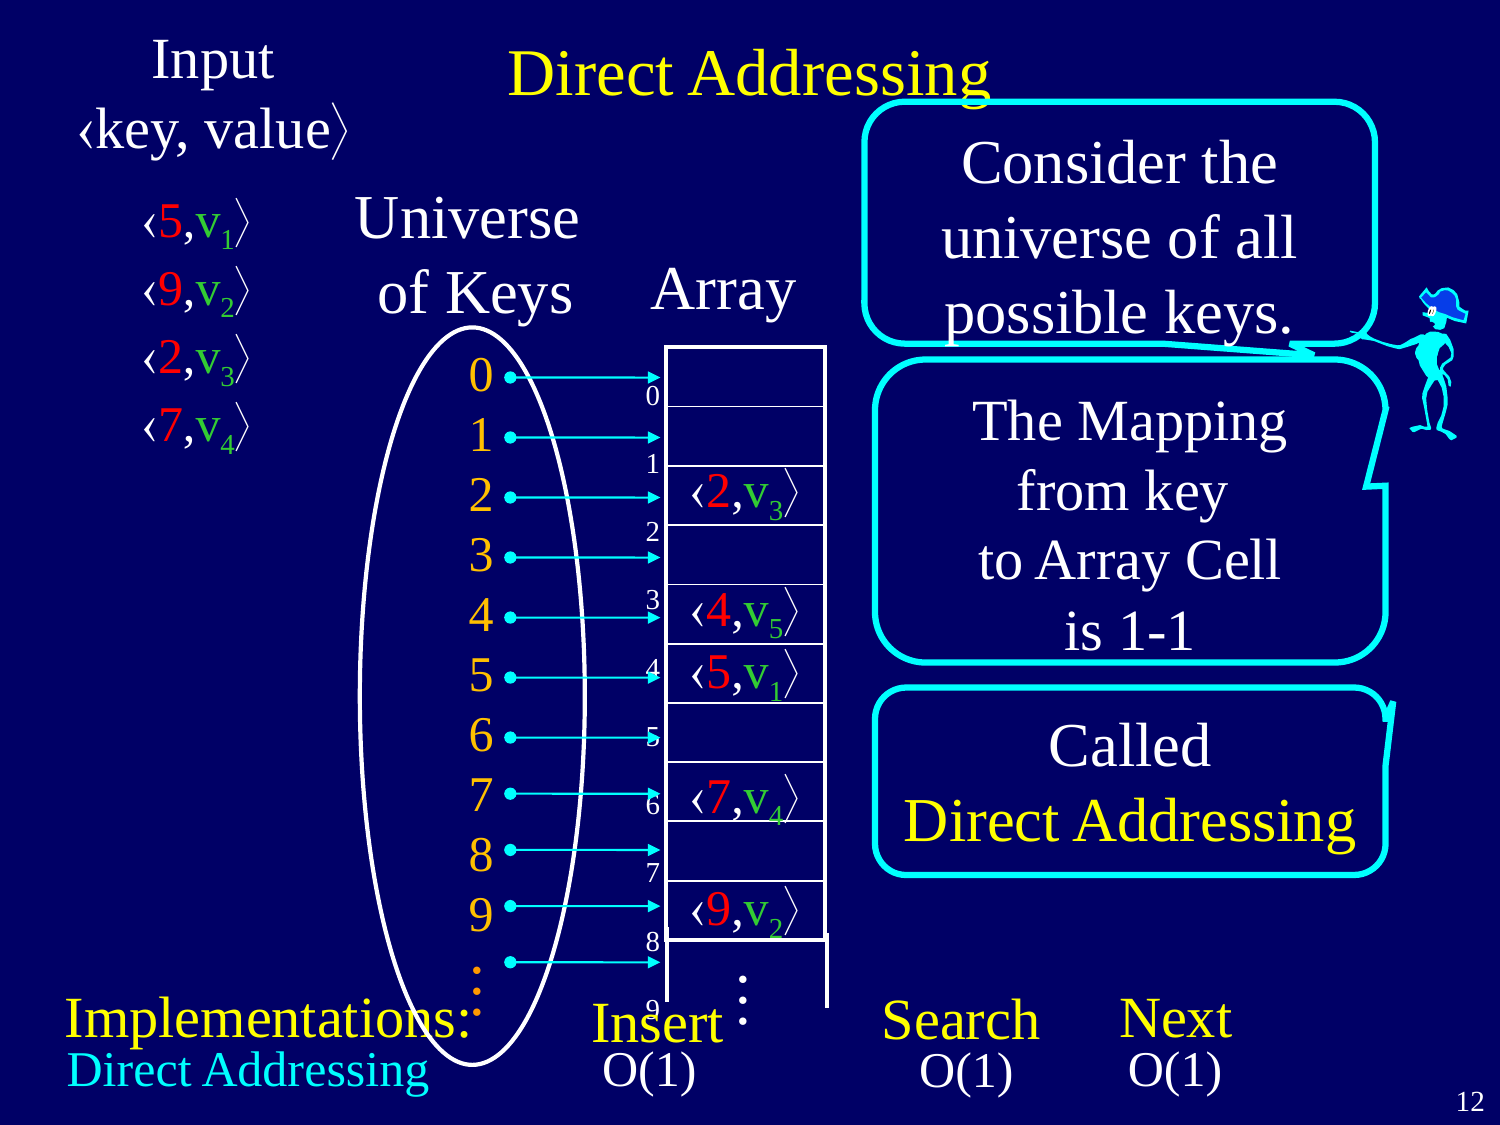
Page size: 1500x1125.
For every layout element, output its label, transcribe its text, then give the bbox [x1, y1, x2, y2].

text_box Direct Addressing [51, 1057, 445, 1105]
text_box O(1) [904, 1059, 1029, 1105]
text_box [338, 168, 613, 1073]
text_box Implementations: [50, 971, 333, 1057]
text_box Called Direct Addressing [875, 687, 1394, 876]
text_box O(1) [574, 1080, 712, 1105]
text_box Consider the universe of all possible keys. [864, 101, 1375, 356]
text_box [616, 239, 828, 1088]
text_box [1349, 287, 1469, 441]
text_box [510, 377, 661, 963]
text_box O(1) [1113, 1057, 1238, 1104]
text_box 5,v1 9,v2 2,v3 7,v4 [126, 179, 267, 468]
text_box Input key, value [61, 12, 366, 168]
text_box Next [1104, 971, 1248, 1057]
table_cell [574, 1062, 616, 1086]
text_box The Mapping from key to Array Cell is 1-1 [875, 359, 1386, 663]
title Direct Addressing [112, 0, 1388, 163]
text_box Search [867, 974, 1056, 1059]
